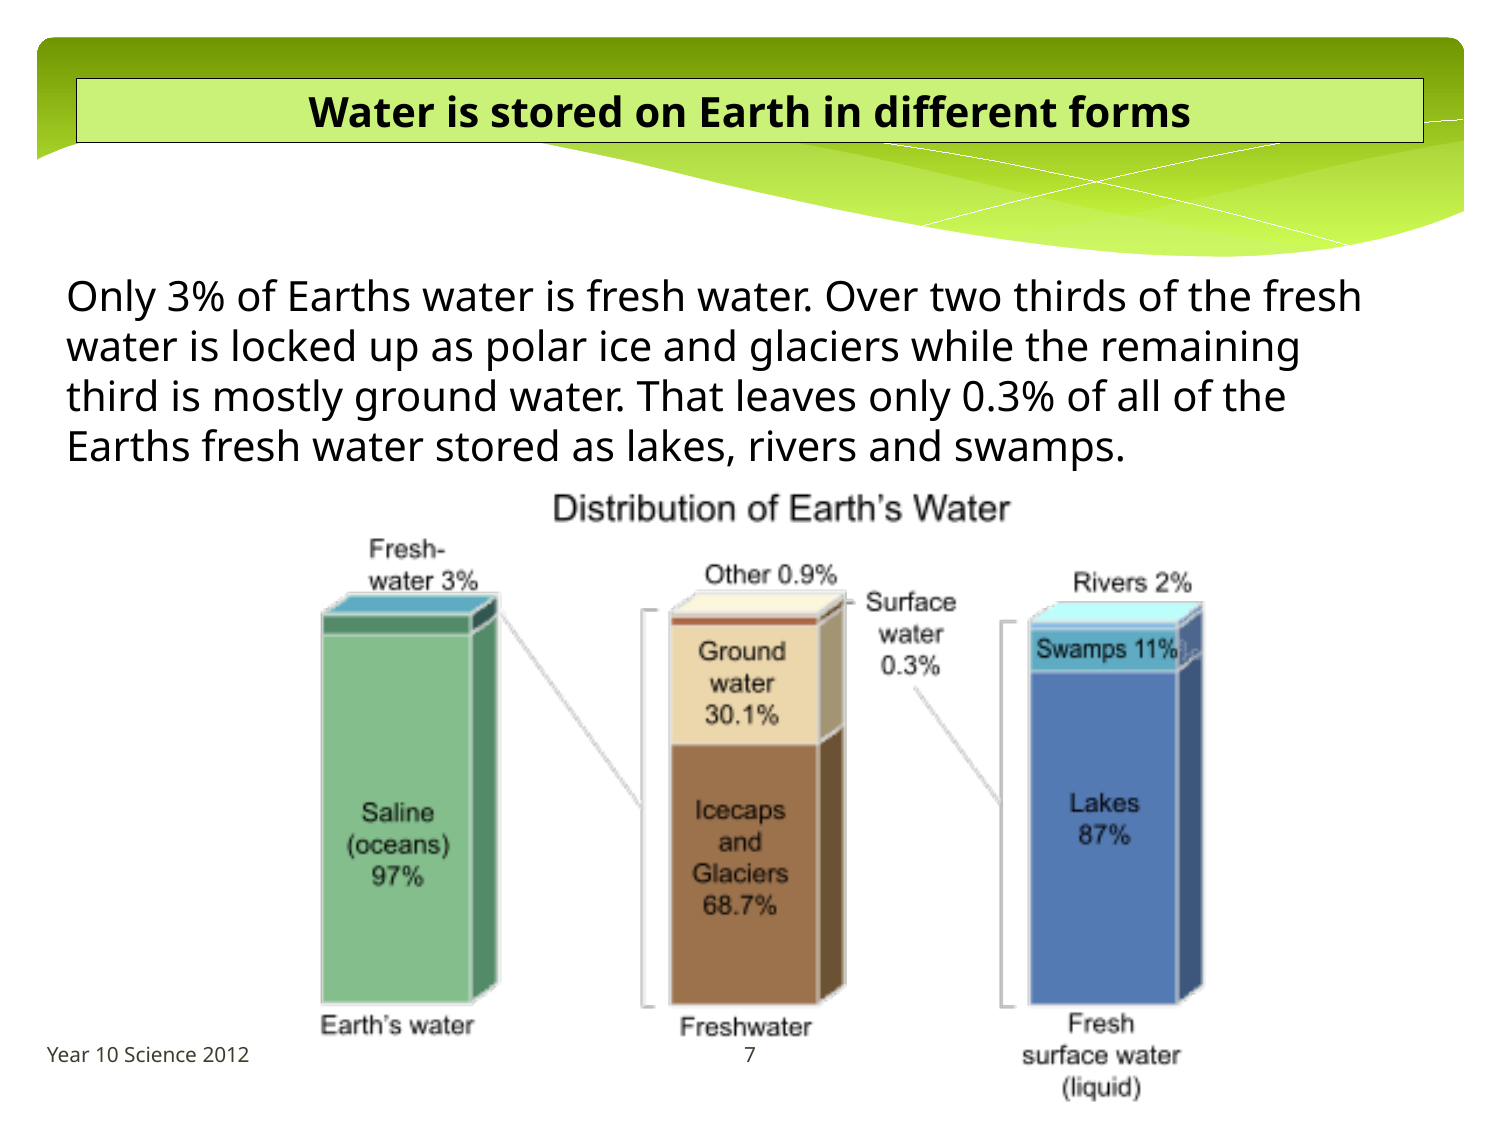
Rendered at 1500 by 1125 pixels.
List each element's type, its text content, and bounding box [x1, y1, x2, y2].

footer Year 10 Science 2012 [31, 1025, 294, 1086]
text_box Only 3% of Earths water is fresh water. Over two thirds of the fresh water is locked up as polar ice and glaciers while the remaining third is mostly ground water. That leaves only 0.3% of all of the Earths fresh water stored as lakes, rivers and swamps. [51, 261, 1410, 477]
text_box Water is stored on Earth in different forms [76, 78, 1424, 143]
picture [300, 481, 1234, 1125]
